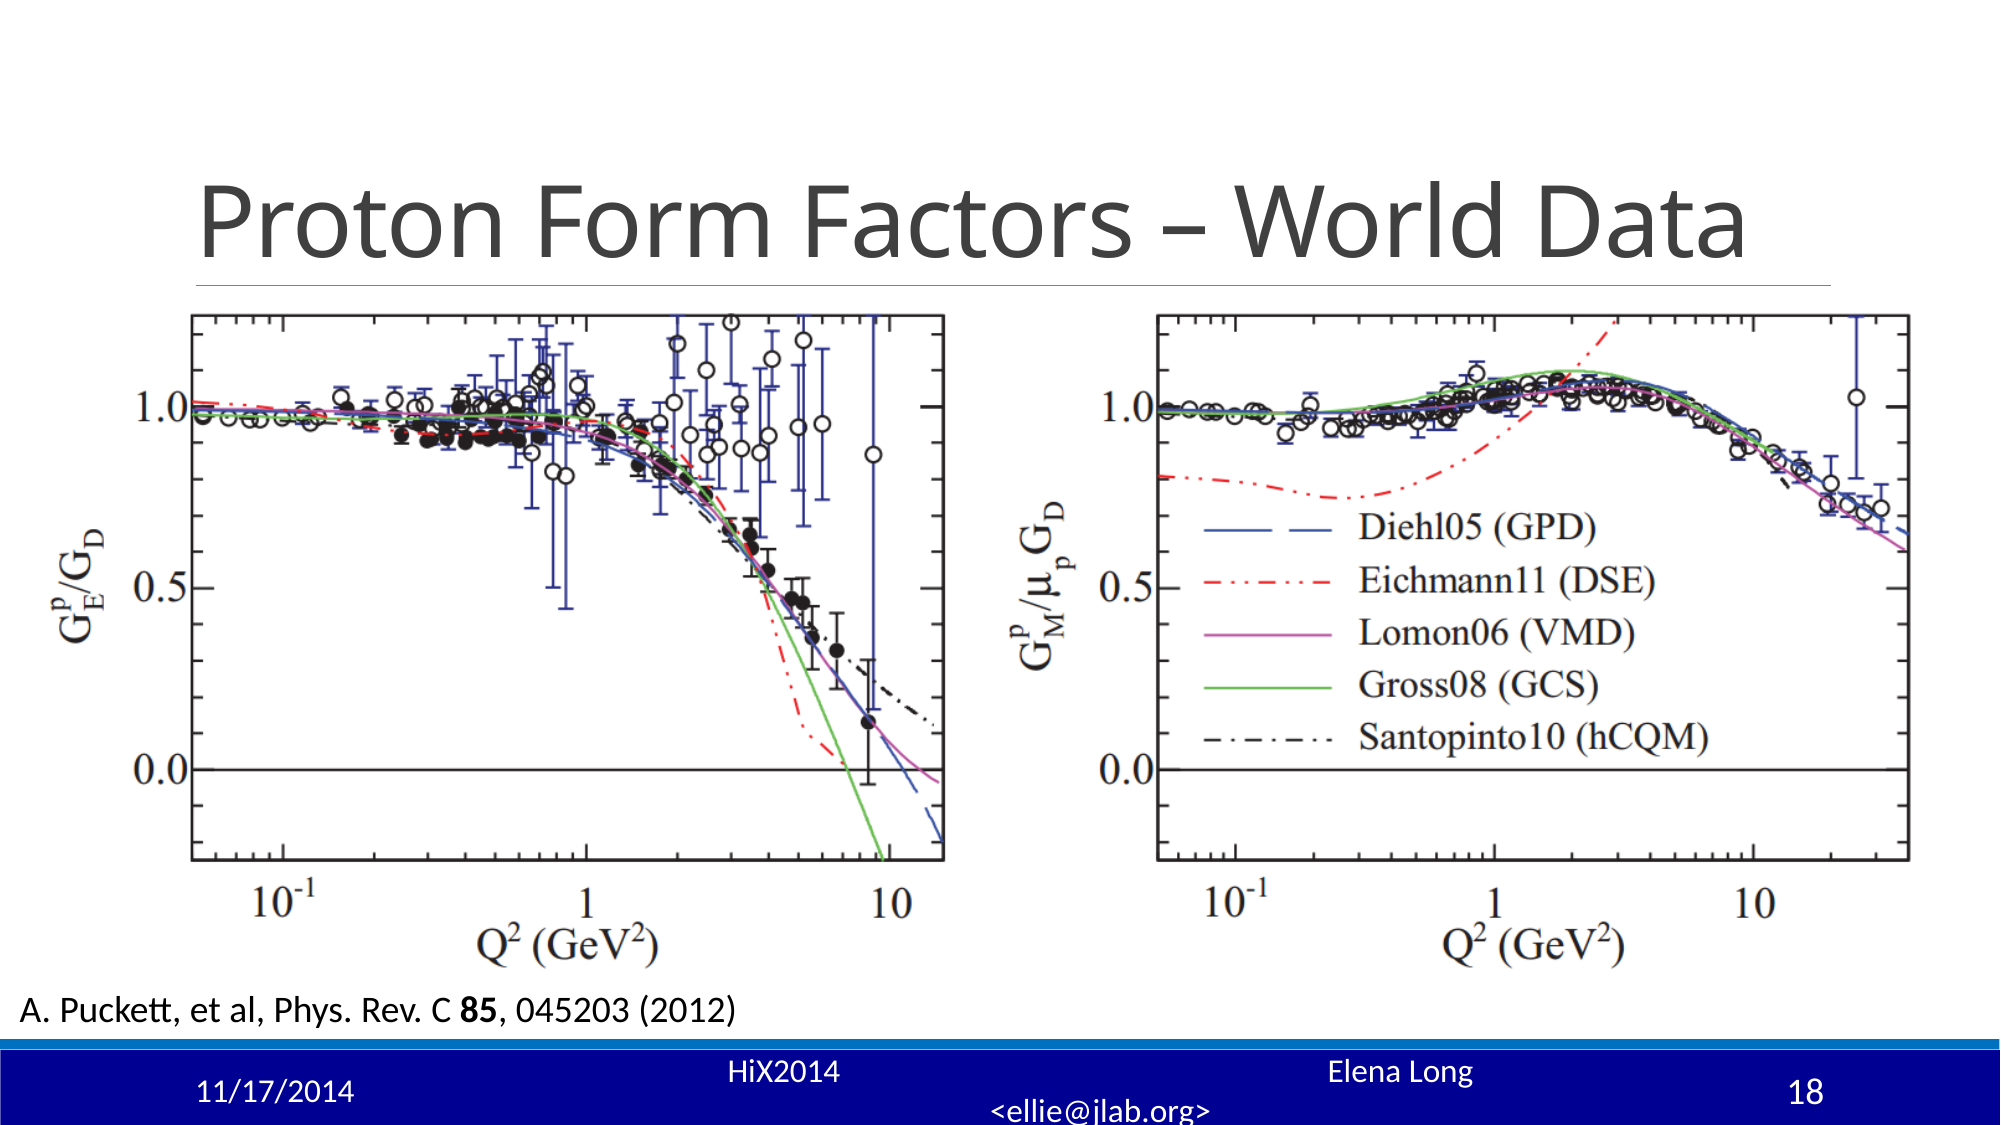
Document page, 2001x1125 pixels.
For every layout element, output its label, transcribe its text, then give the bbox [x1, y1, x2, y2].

footer HiX2014 Elena Long <ellie@jlab.org> [604, 1059, 1597, 1120]
text_box A. Puckett, et al, Phys. Rev. C 85, 045203 (2012) [4, 977, 752, 1082]
title Proton Form Factors – World Data [180, 47, 1830, 285]
picture [21, 291, 1928, 976]
slide_number 18 [1624, 1059, 1840, 1120]
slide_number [180, 1082, 586, 1120]
